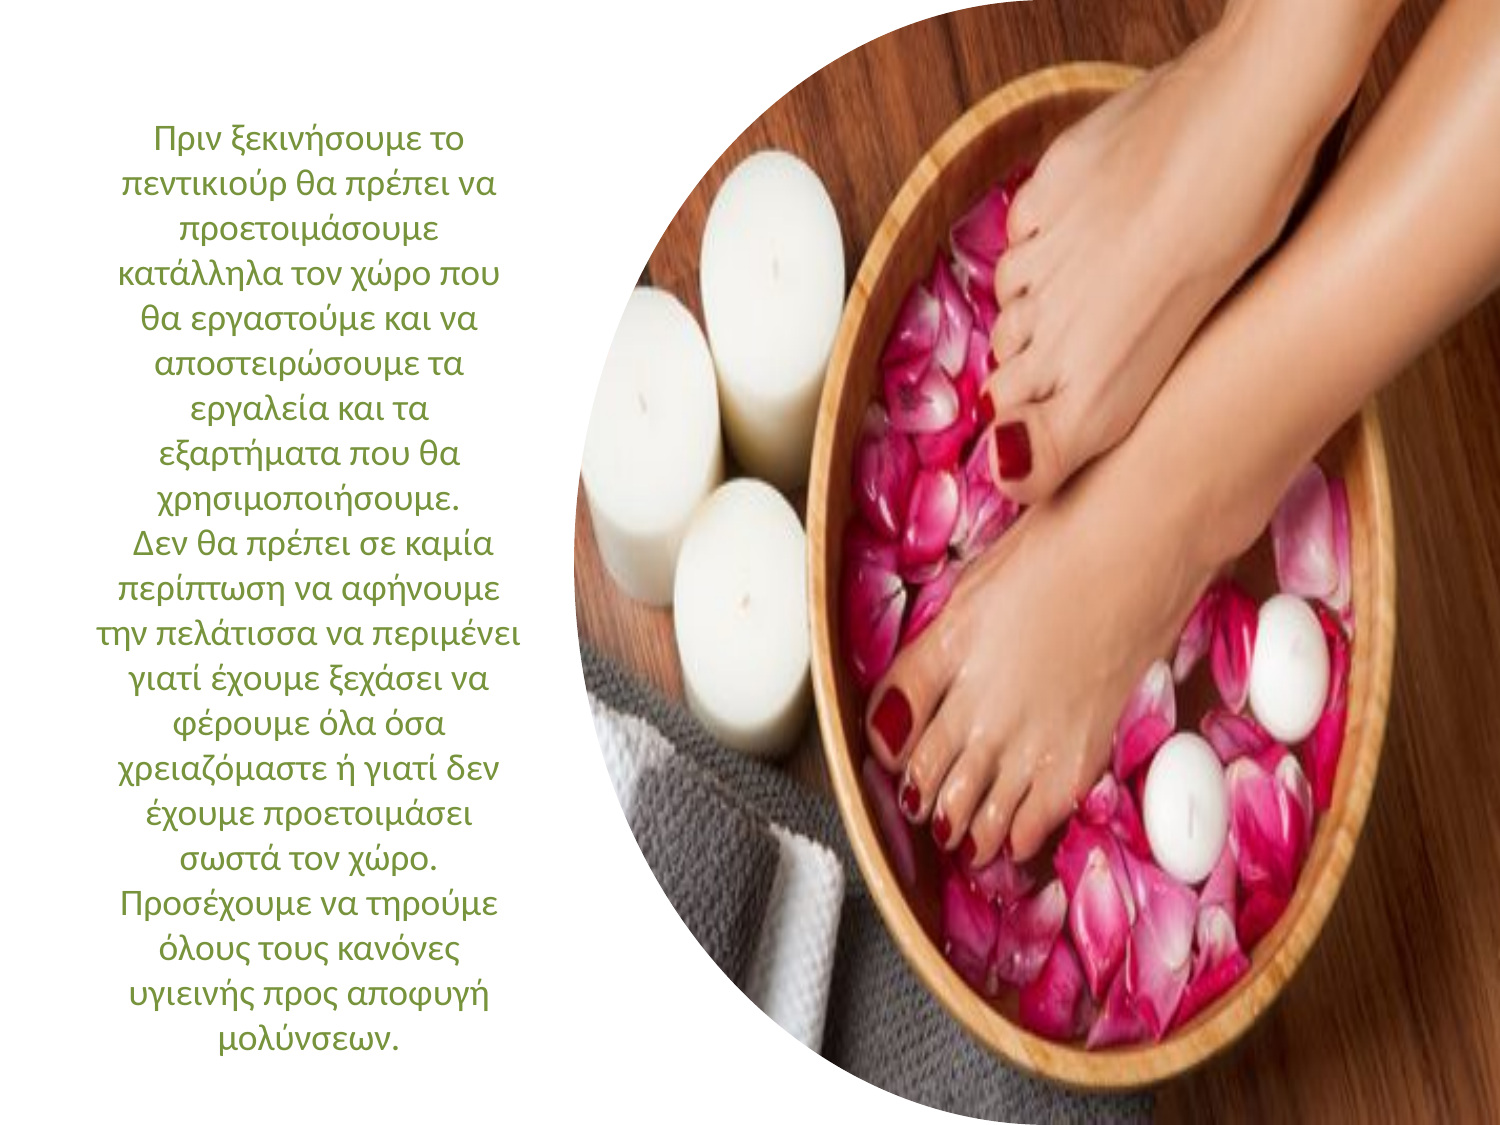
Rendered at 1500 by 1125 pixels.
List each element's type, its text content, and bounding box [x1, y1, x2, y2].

text_box Πριν ξεκινήσουμε το πεντικιούρ θα πρέπει να προετοιμάσουμε κατάλληλα τον χώρο που θα εργαστούμε και να αποστειρώσουμε τα εργαλεία και τα εξαρτήματα που θα χρησιμοποιήσουμε. Δεν θα πρέπει σε καμία περίπτωση να αφήνουμε την πελάτισσα να περιμένει γιατί έχουμε ξεχάσει να φέρουμε όλα όσα χρειαζόμαστε ή γιατί δεν έχουμε προετοιμάσει σωστά τον χώρο. Προσέχουμε να τηρούμε όλους τους κανόνες υγιεινής προς αποφυγή μολύνσεων. [81, 105, 537, 1066]
picture [573, 0, 1500, 1125]
